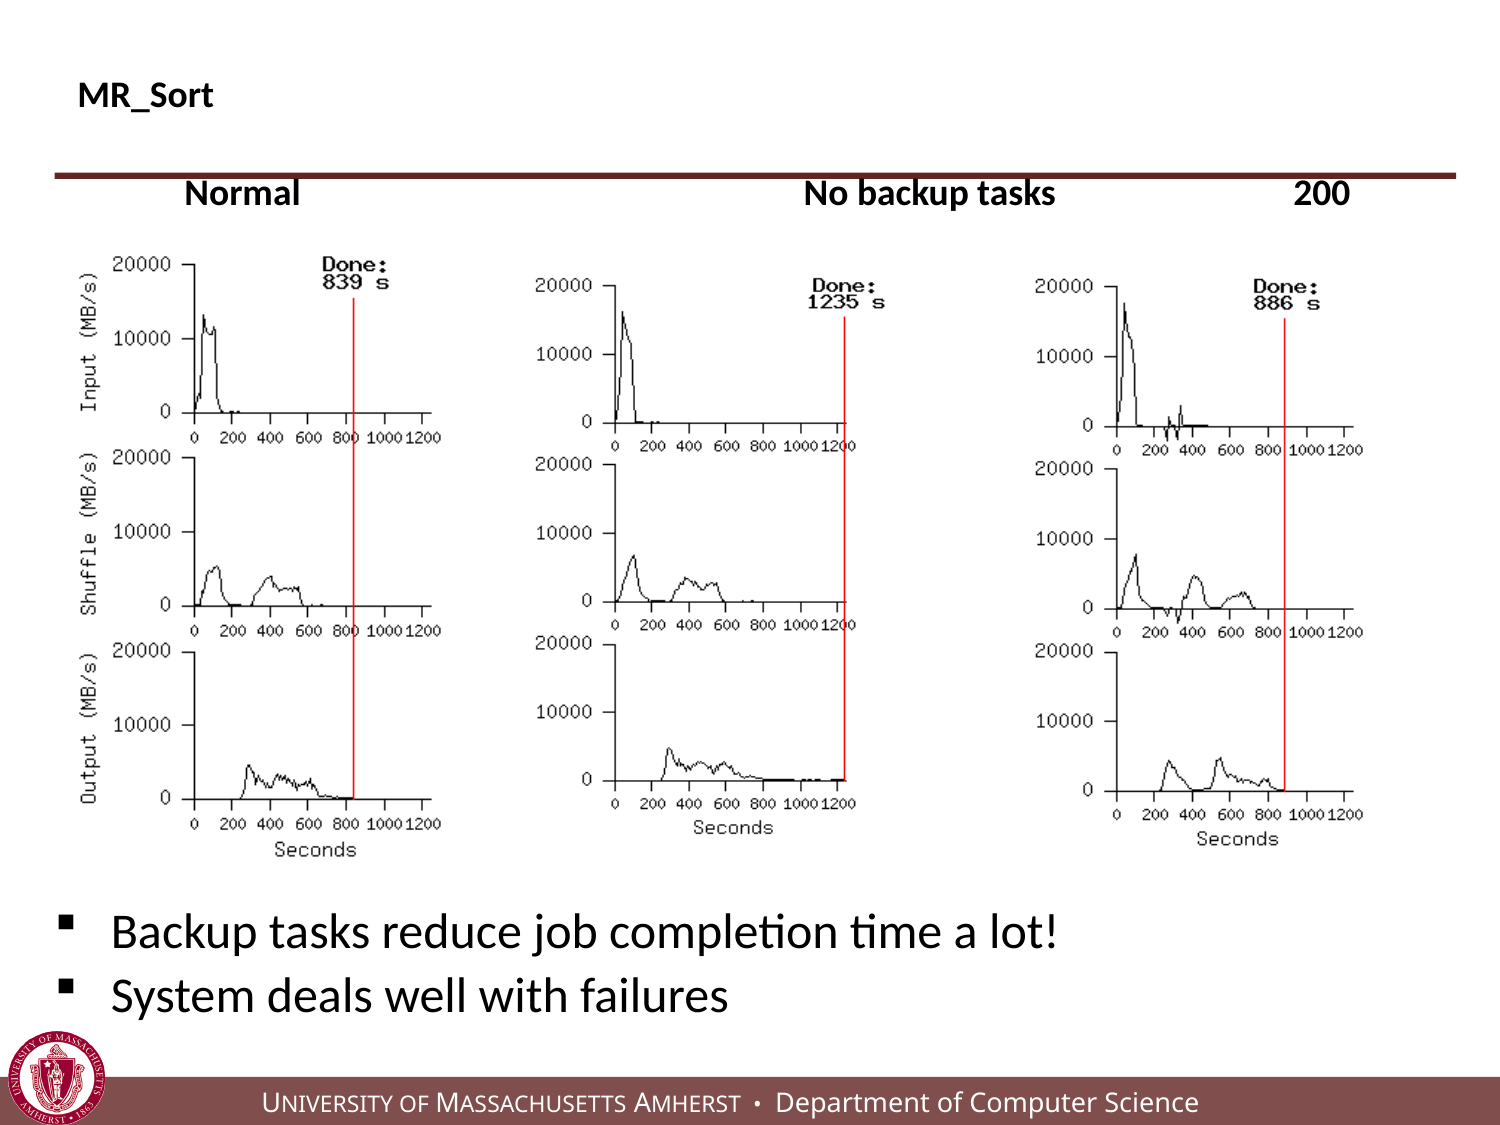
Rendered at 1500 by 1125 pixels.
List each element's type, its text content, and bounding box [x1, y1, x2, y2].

list Normal No backup tasks 200 processes killed [87, 125, 1438, 263]
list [499, 237, 918, 863]
picture [74, 212, 475, 888]
text_box Backup tasks reduce job completion time a lot! System deals well with failures [39, 897, 1478, 1086]
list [999, 237, 1397, 876]
title MR_Sort [62, 62, 1413, 168]
picture [8, 1031, 105, 1125]
